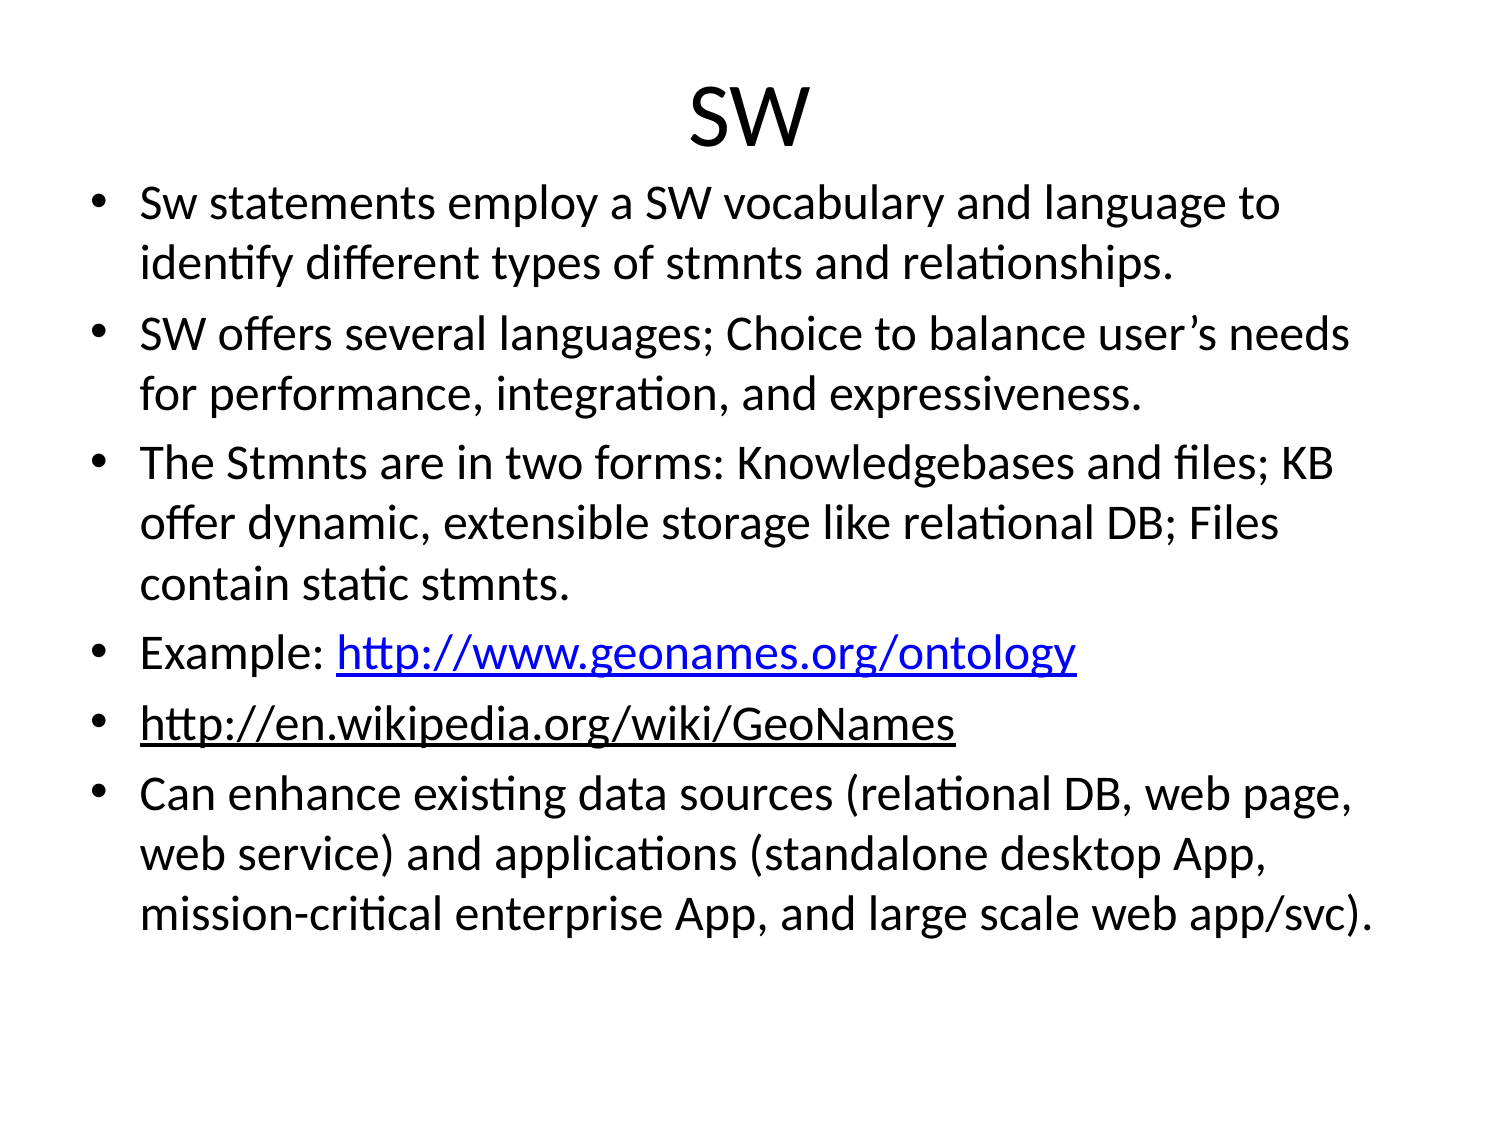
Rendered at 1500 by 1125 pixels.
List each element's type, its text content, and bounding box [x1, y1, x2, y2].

list Sw statements employ a SW vocabulary and language to identify different types of stmnts and relationships. SW offers several languages; Choice to balance user’s needs for performance, integration, and expressiveness. The Stmnts are in two forms: Knowledgebases and files; KB offer dynamic, extensible storage like relational DB; Files contain static stmnts. Example: http://www.geonames.org/ontology http://en.wikipedia.org/wiki/GeoNames Can enhance existing data sources (relational DB, web page, web service) and applications (standalone desktop App, mission-critical enterprise App, and large scale web app/svc). [75, 162, 1425, 1005]
title SW [75, 45, 1425, 162]
